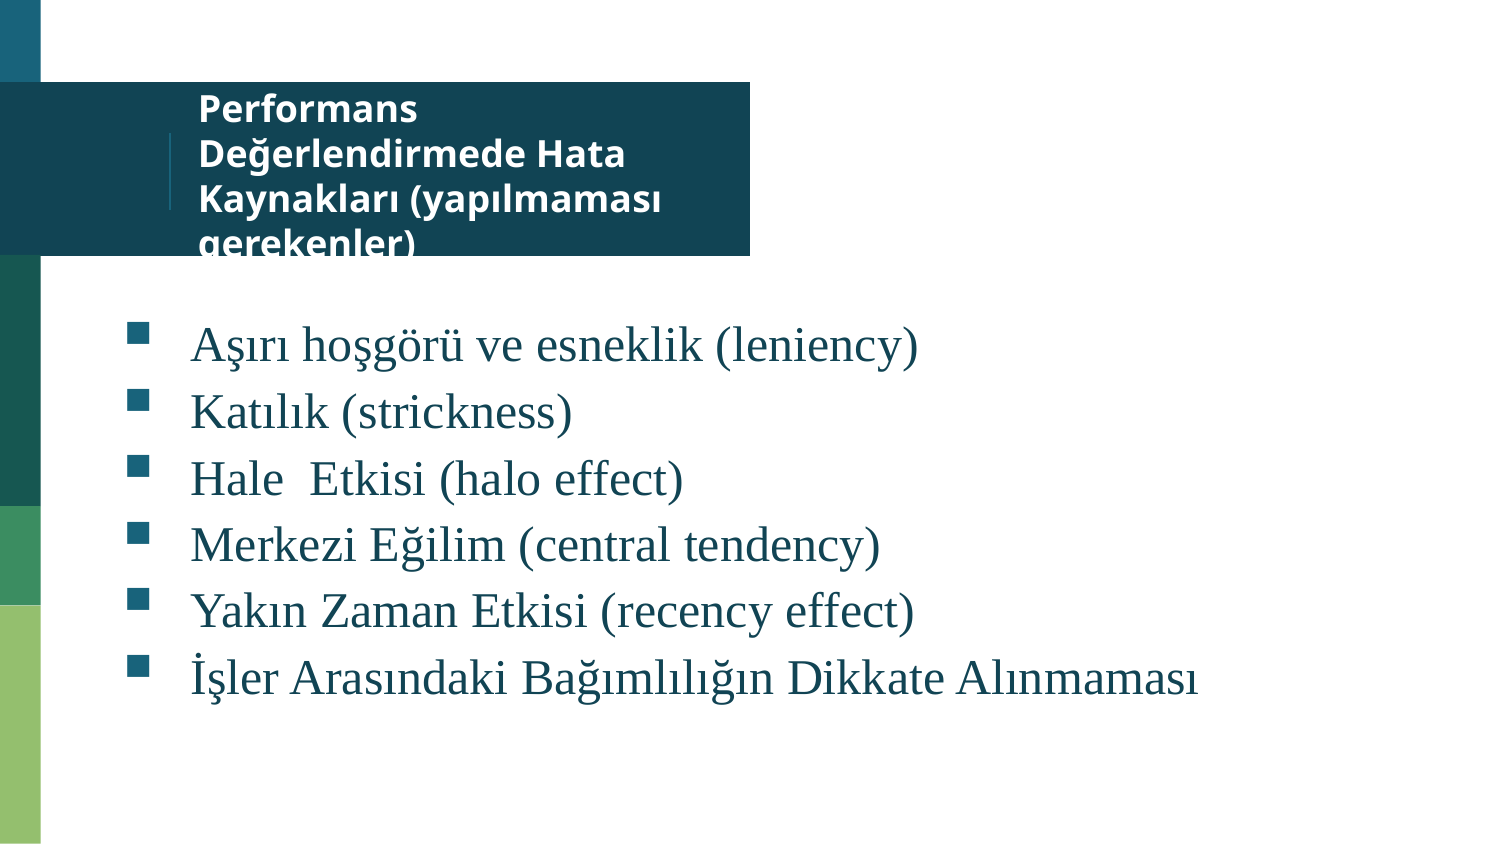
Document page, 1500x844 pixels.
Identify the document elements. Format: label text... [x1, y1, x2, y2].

list Aşırı hoşgörü ve esneklik (leniency) Katılık (strickness) Hale Etkisi (halo effect) Merkezi Eğilim (central tendency) Yakın Zaman Etkisi (recency effect) İşler Arasındaki Bağımlılığın Dikkate Alınmaması [100, 303, 1500, 779]
title Performans Değerlendirmede Hata Kaynakları (yapılmaması gerekenler) [183, 91, 757, 260]
